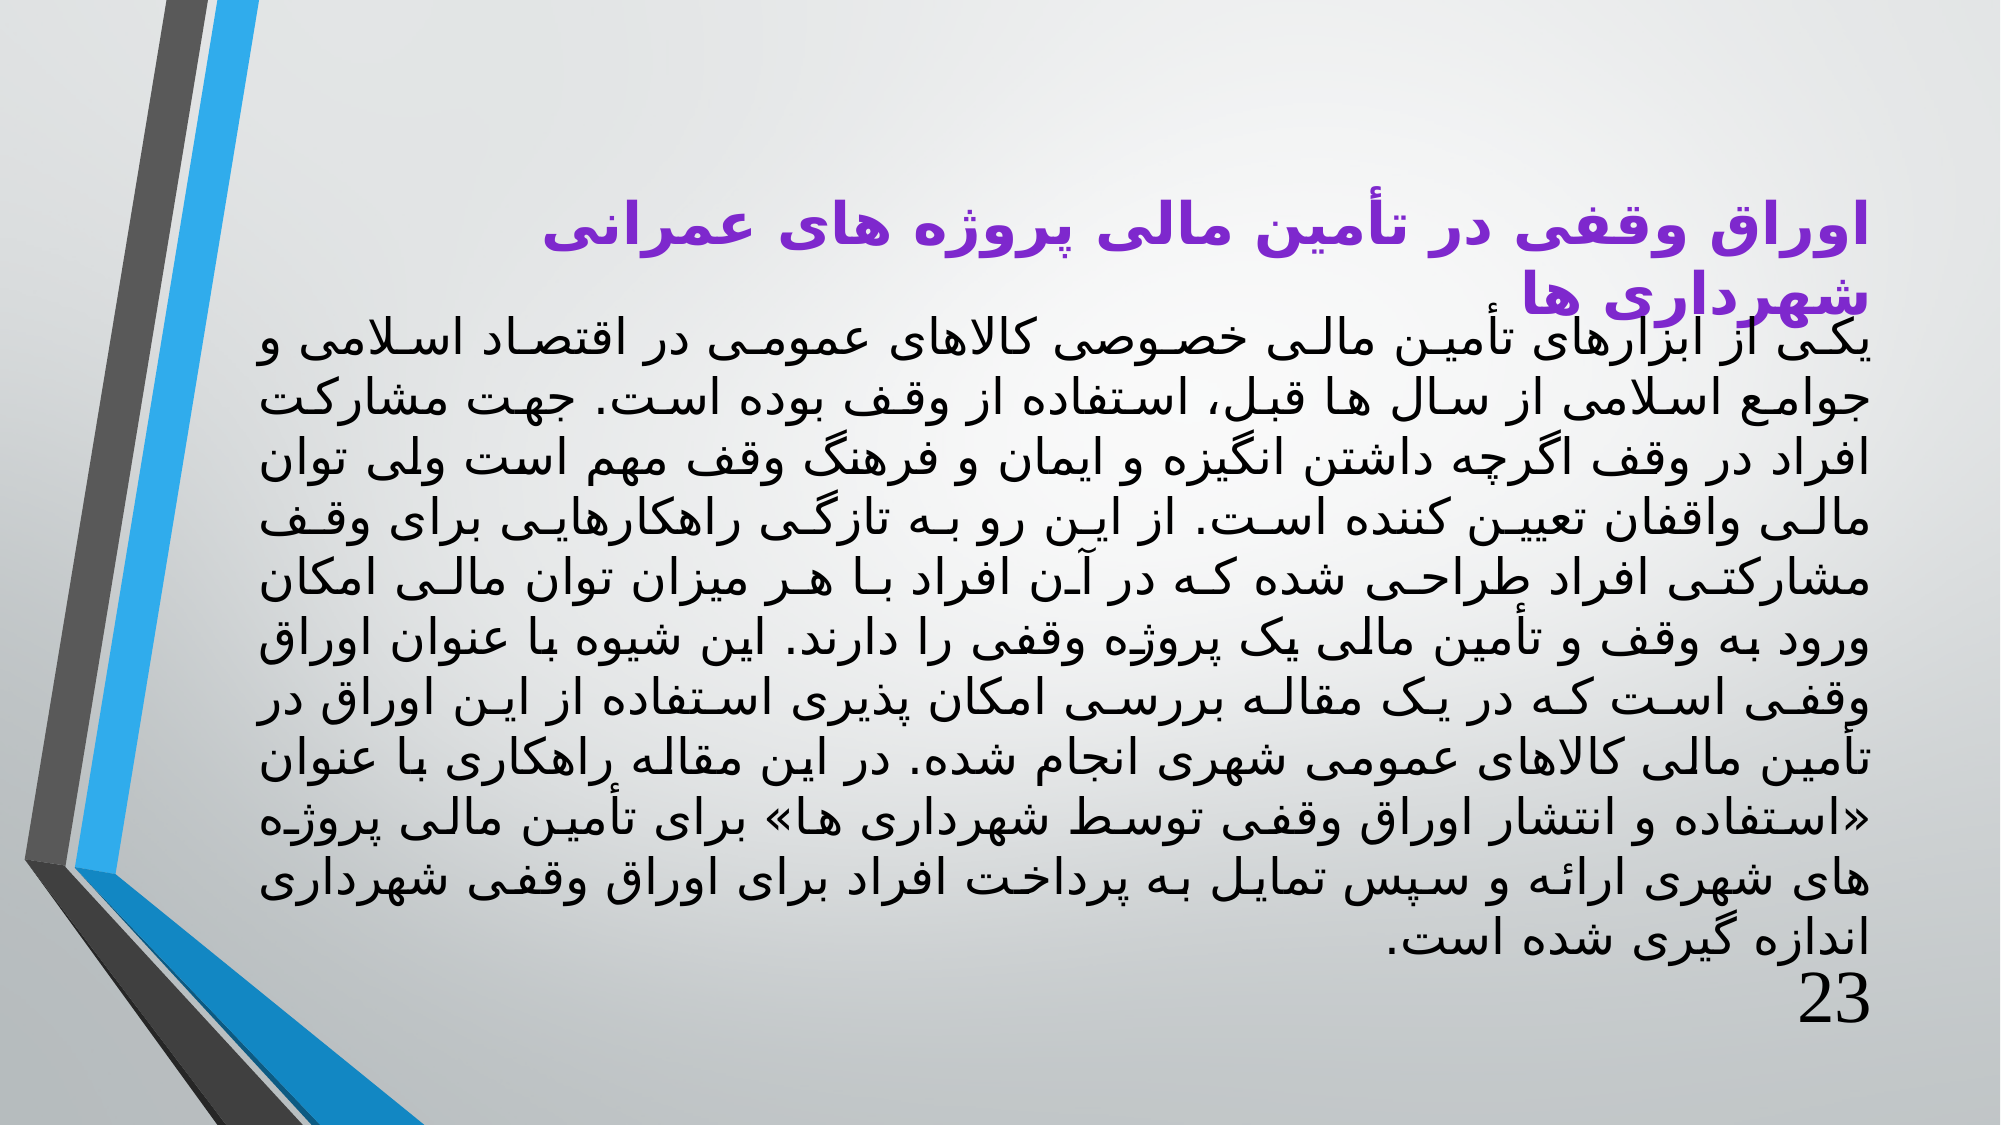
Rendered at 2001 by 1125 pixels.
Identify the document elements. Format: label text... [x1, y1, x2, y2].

list یکی از ابزارهای تأمین مالی خصوصی کالاهای عمومی در اقتصاد اسلامی و جوامع اسلامی از سال ها قبل، استفاده از وقف بوده است. جهت مشارکت افراد در وقف اگرچه داشتن انگیزه و ایمان و فرهنگ وقف مهم است ولی توان مالی واقفان تعیین کننده است. از این رو به تازگی راهکارهایی برای وقف مشارکتی افراد طراحی شده که در آن افراد با هر میزان توان مالی امکان ورود به وقف و تأمین مالی یک پروژه وقفی را دارند. این شیوه با عنوان اوراق وقفی است که در یک مقاله بررسی امکان پذیری استفاده از این اوراق در تأمین مالی کالاهای عمومی شهری انجام شده. در این مقاله راهکاری با عنوان «استفاده و انتشار اوراق وقفی توسط شهرداری ها» برای تأمین مالی پروژه های شهری ارائه و سپس تمایل به پرداخت افراد برای اوراق وقفی شهرداری اندازه گیری شده است. [243, 319, 1887, 950]
title اوراق وقفی در تأمین مالی پروژه های عمرانی شهرداری ها [243, 112, 1887, 319]
slide_number 23 [1757, 962, 1887, 1023]
